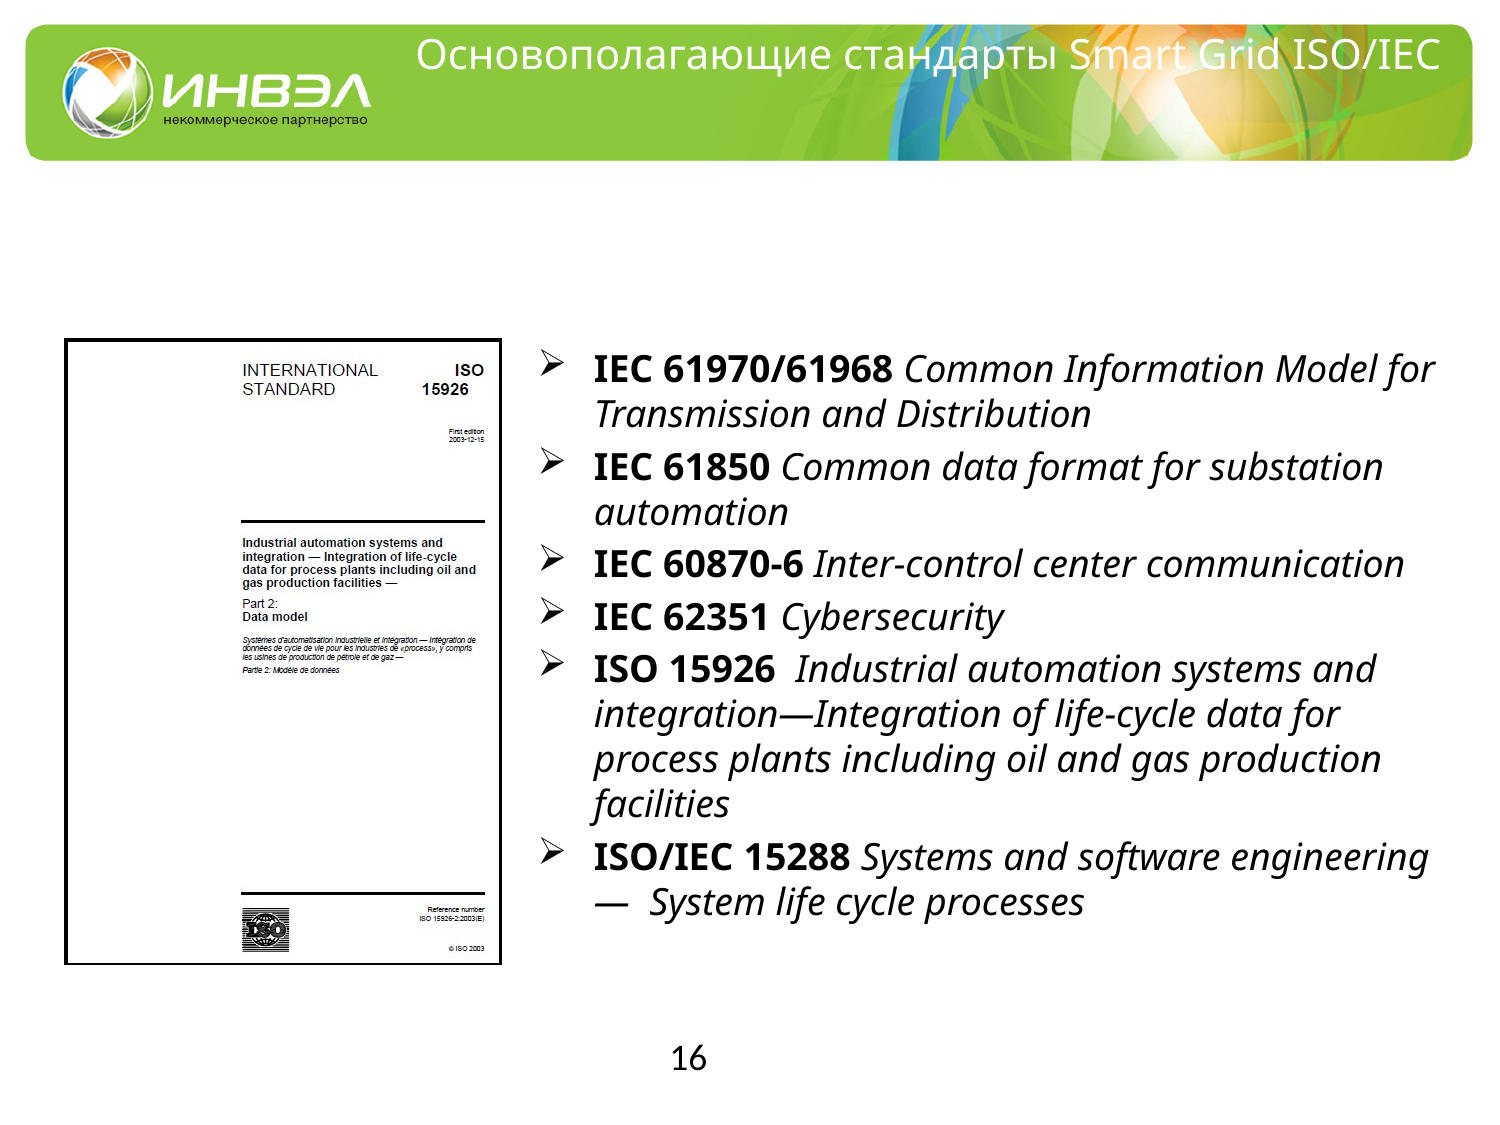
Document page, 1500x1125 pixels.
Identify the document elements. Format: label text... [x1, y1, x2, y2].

list IEC 61970/61968 Common Information Model for Transmission and Distribution IEC 61850 Common data format for substation automation IEC 60870-6 Inter-control center communication IEC 62351 Cybersecurity ISO 15926 Industrial automation systems and integration—Integration of life-cycle data for process plants including oil and gas production facilities ISO/IEC 15288 Systems and software engineering — System life cycle processes [522, 338, 1457, 1047]
picture [0, 0, 1498, 174]
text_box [64, 337, 502, 965]
slide_number 16 [654, 1047, 846, 1086]
text_box Основополагающие стандарты Smart Grid ISO/IEC [349, 20, 1457, 151]
